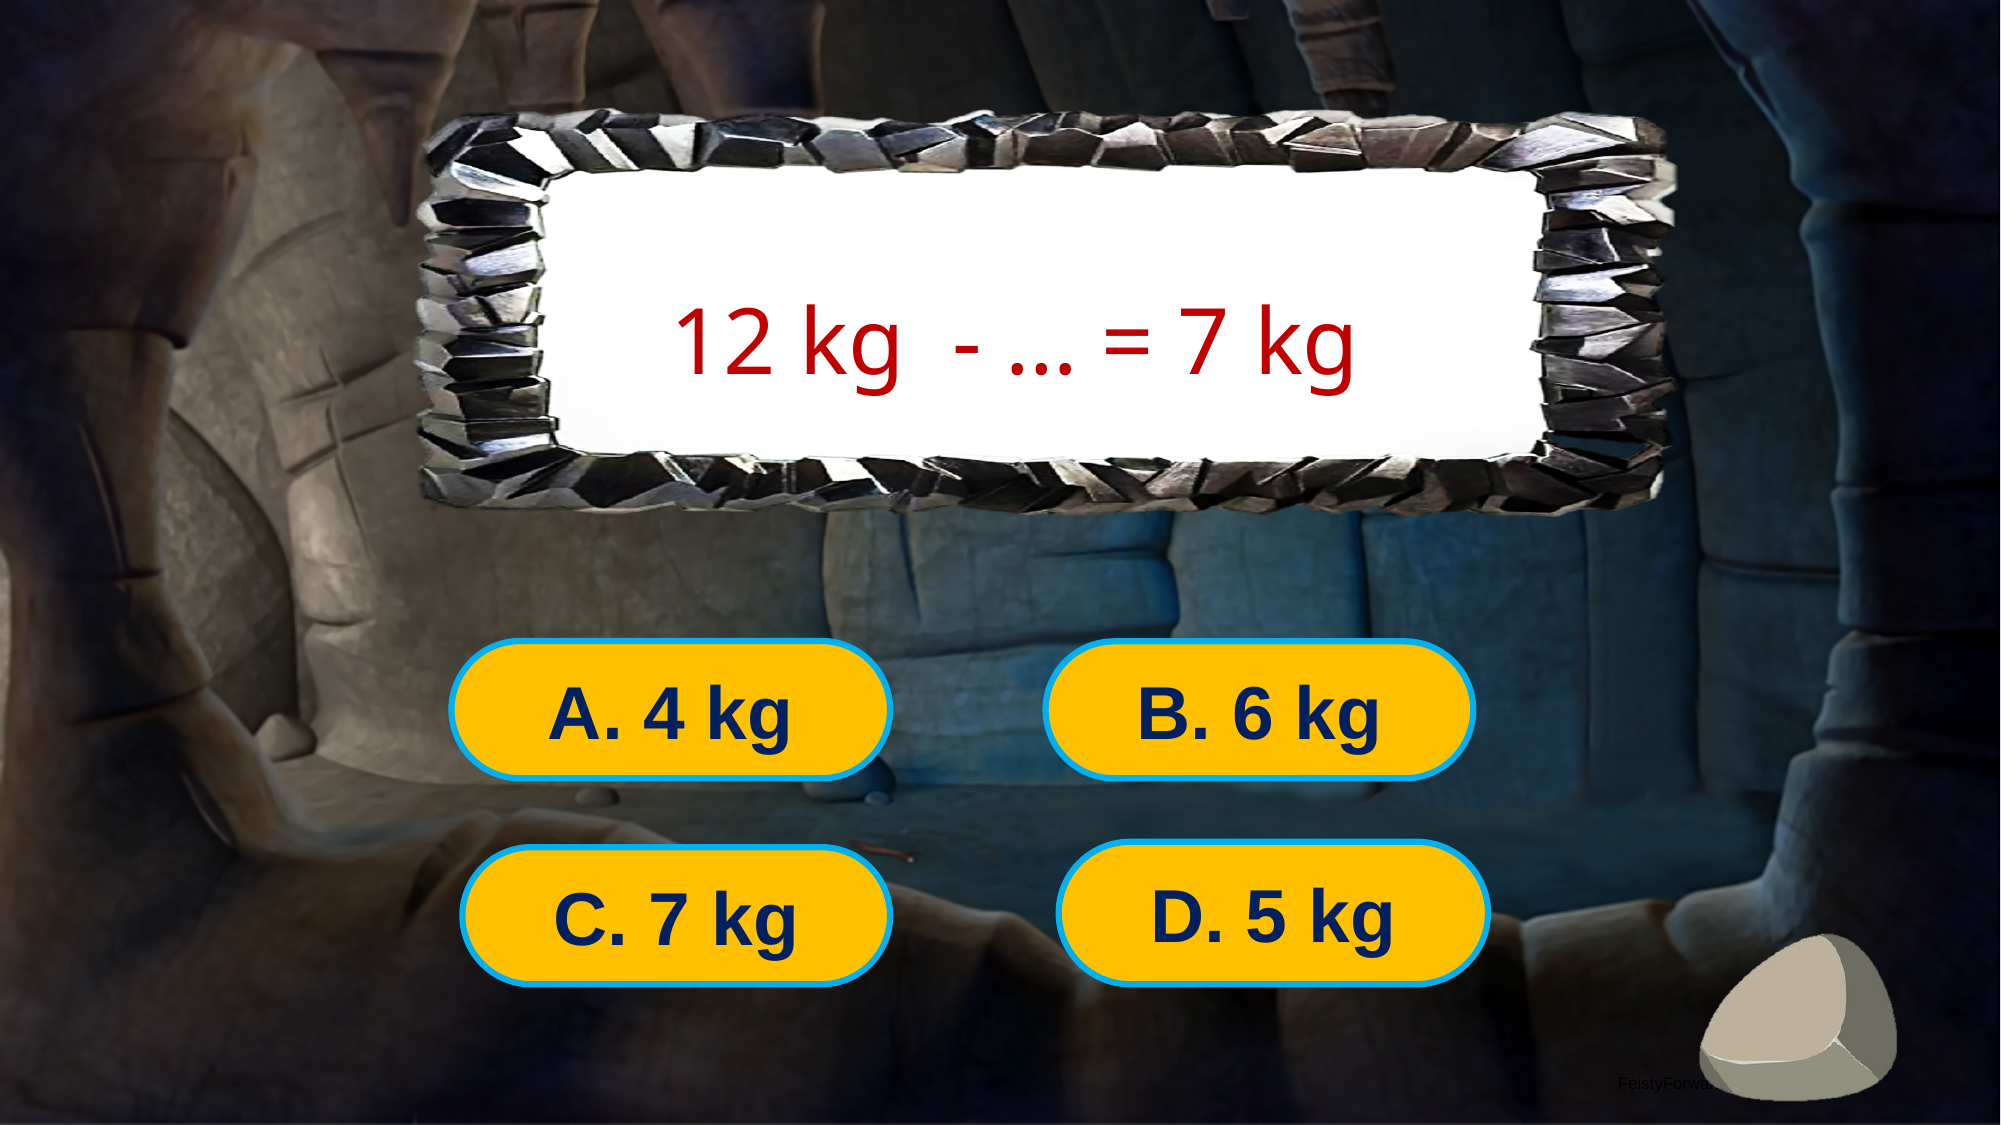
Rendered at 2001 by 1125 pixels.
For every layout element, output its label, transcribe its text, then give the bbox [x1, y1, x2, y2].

text_box A. 4 kg [450, 639, 831, 780]
text_box C. 7 kg [461, 846, 880, 986]
text_box 12 kg - … = 7 kg [655, 220, 831, 401]
picture [0, 0, 2001, 1125]
text_box D. 5 kg [1070, 840, 1490, 986]
text_box B. 6 kg [1260, 640, 1475, 780]
text_box 12 kg - … = 7 kg [1260, 220, 1375, 401]
